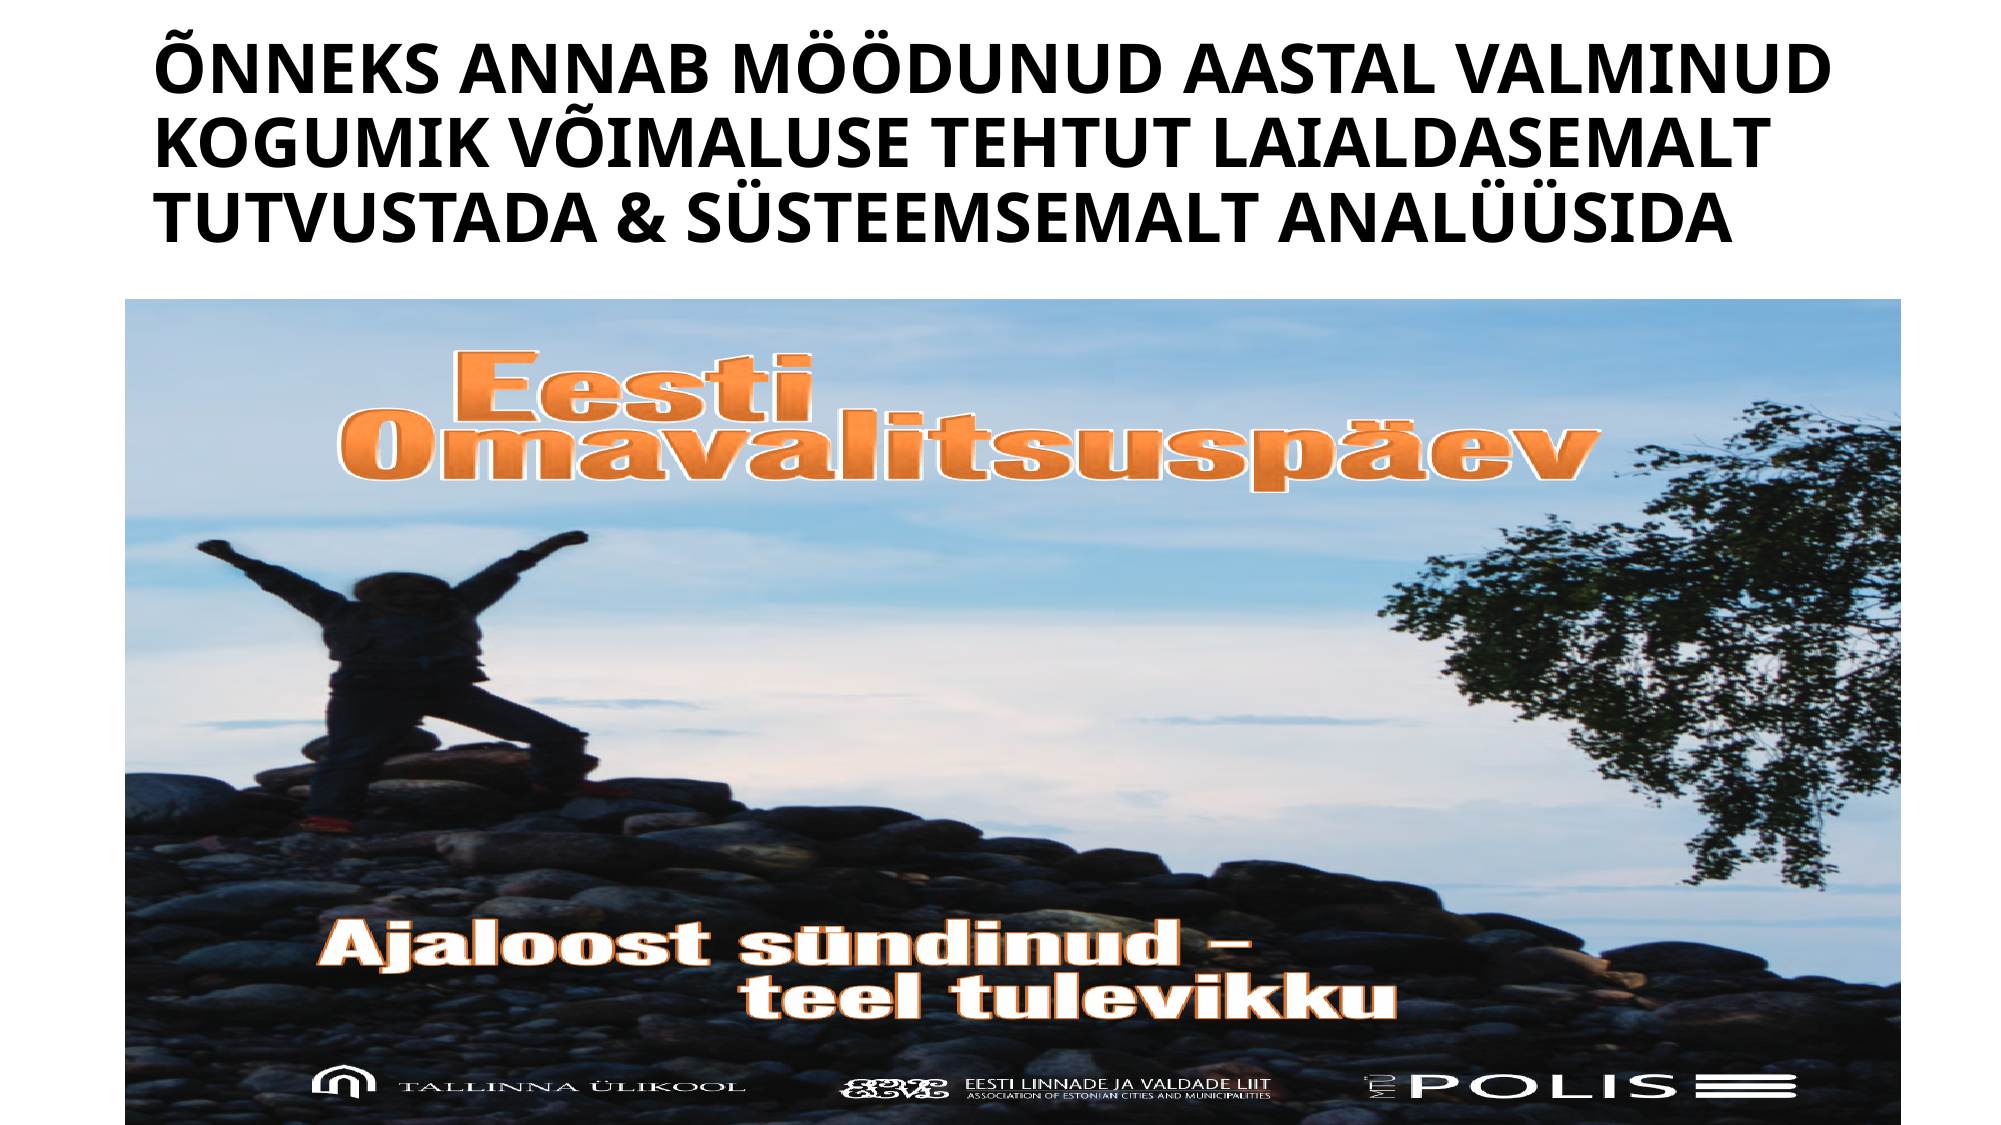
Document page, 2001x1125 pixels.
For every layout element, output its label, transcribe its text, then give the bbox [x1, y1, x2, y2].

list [125, 299, 1901, 1125]
title ÕNNEKS ANNAB MÖÖDUNUD AASTAL VALMINUD KOGUMIK VÕIMALUSE TEHTUT LAIALDASEMALT TUTVUSTADA & SÜSTEEMSEMALT ANALÜÜSIDA [137, 13, 1863, 278]
